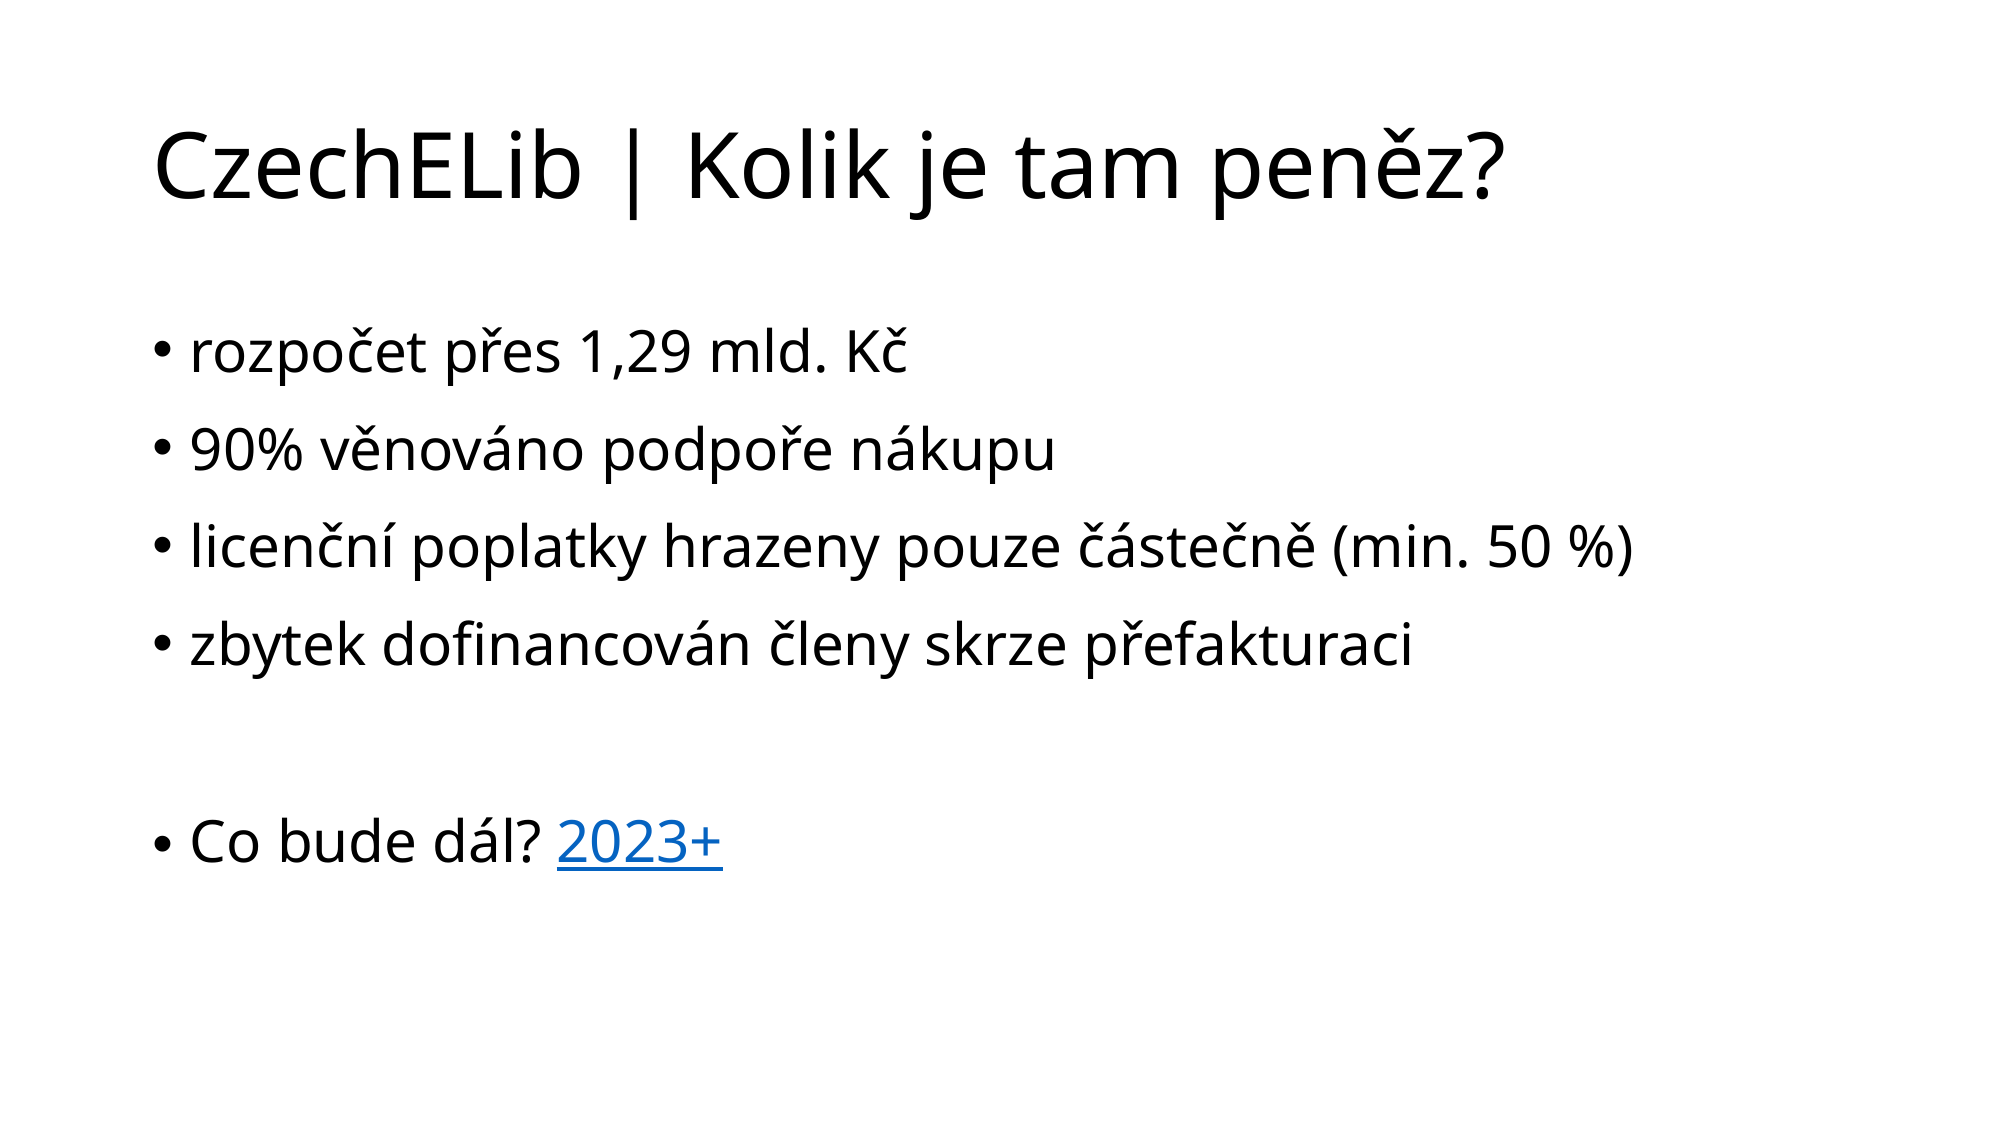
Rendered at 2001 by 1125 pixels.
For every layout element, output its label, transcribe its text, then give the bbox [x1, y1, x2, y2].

title CzechELib | Kolik je tam peněz? [137, 59, 1863, 278]
list rozpočet přes 1,29 mld. Kč 90% věnováno podpoře nákupu licenční poplatky hrazeny pouze částečně (min. 50 %) zbytek dofinancován členy skrze přefakturaci Co bude dál? 2023+ [137, 299, 1863, 1014]
